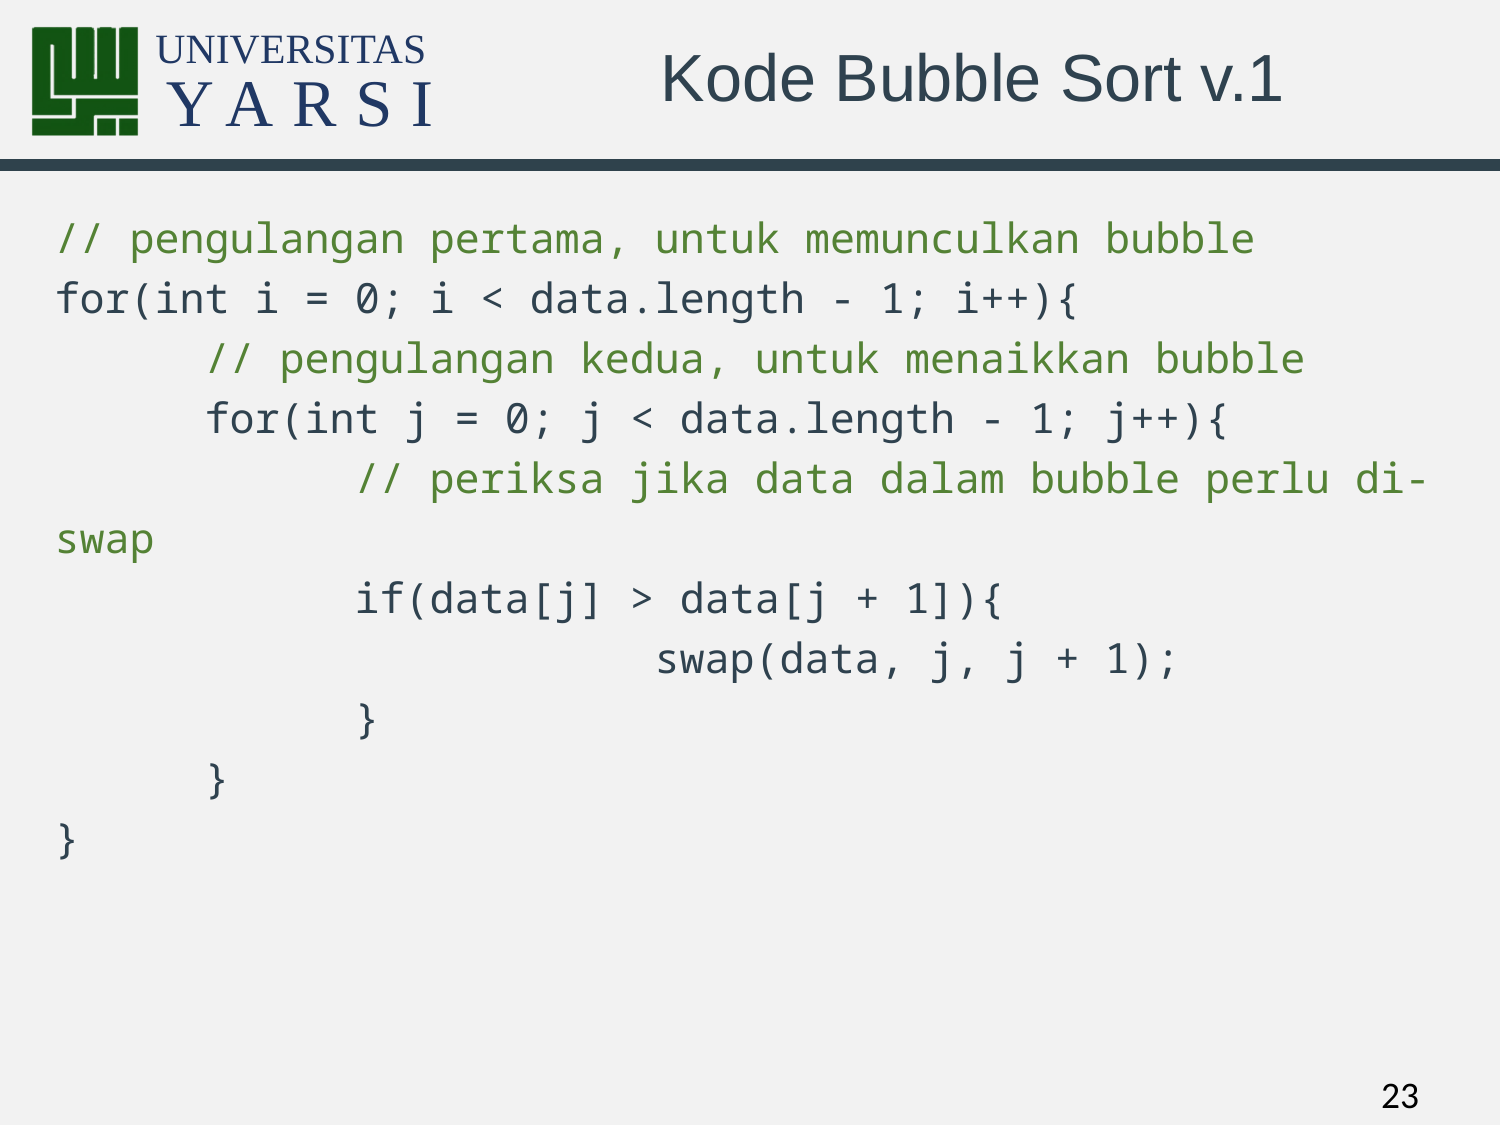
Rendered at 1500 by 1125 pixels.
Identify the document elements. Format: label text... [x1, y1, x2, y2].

title Kode Bubble Sort v.1 [485, 35, 1461, 126]
list // pengulangan pertama, untuk memunculkan bubble for(int i = 0; i < data.length - 1; i++){ // pengulangan kedua, untuk menaikkan bubble for(int j = 0; j < data.length - 1; j++){ // periksa jika data dalam bubble perlu di-swap if(data[j] > data[j + 1]){ swap(data, j, j + 1); } } } [39, 194, 1461, 1090]
picture [18, 16, 149, 149]
